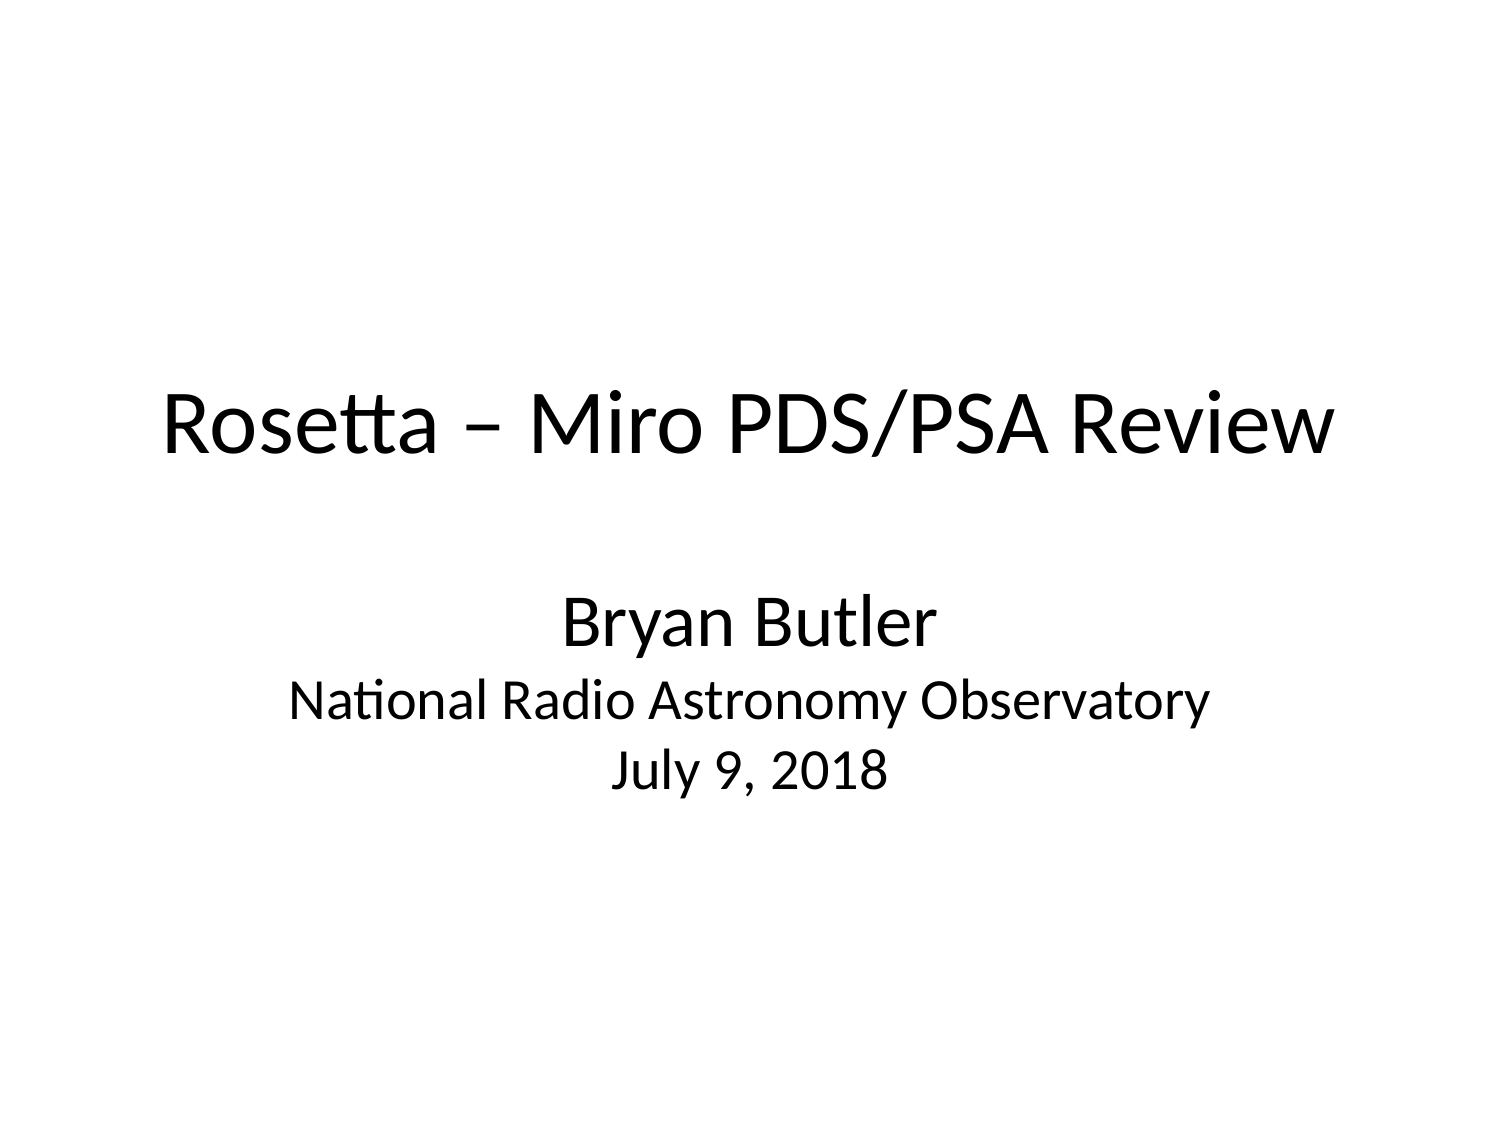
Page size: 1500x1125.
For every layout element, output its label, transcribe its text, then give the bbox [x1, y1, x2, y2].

title Rosetta – Miro PDS/PSA Review [75, 323, 1425, 511]
text_box Bryan Butler National Radio Astronomy Observatory July 9, 2018 [75, 537, 1426, 836]
